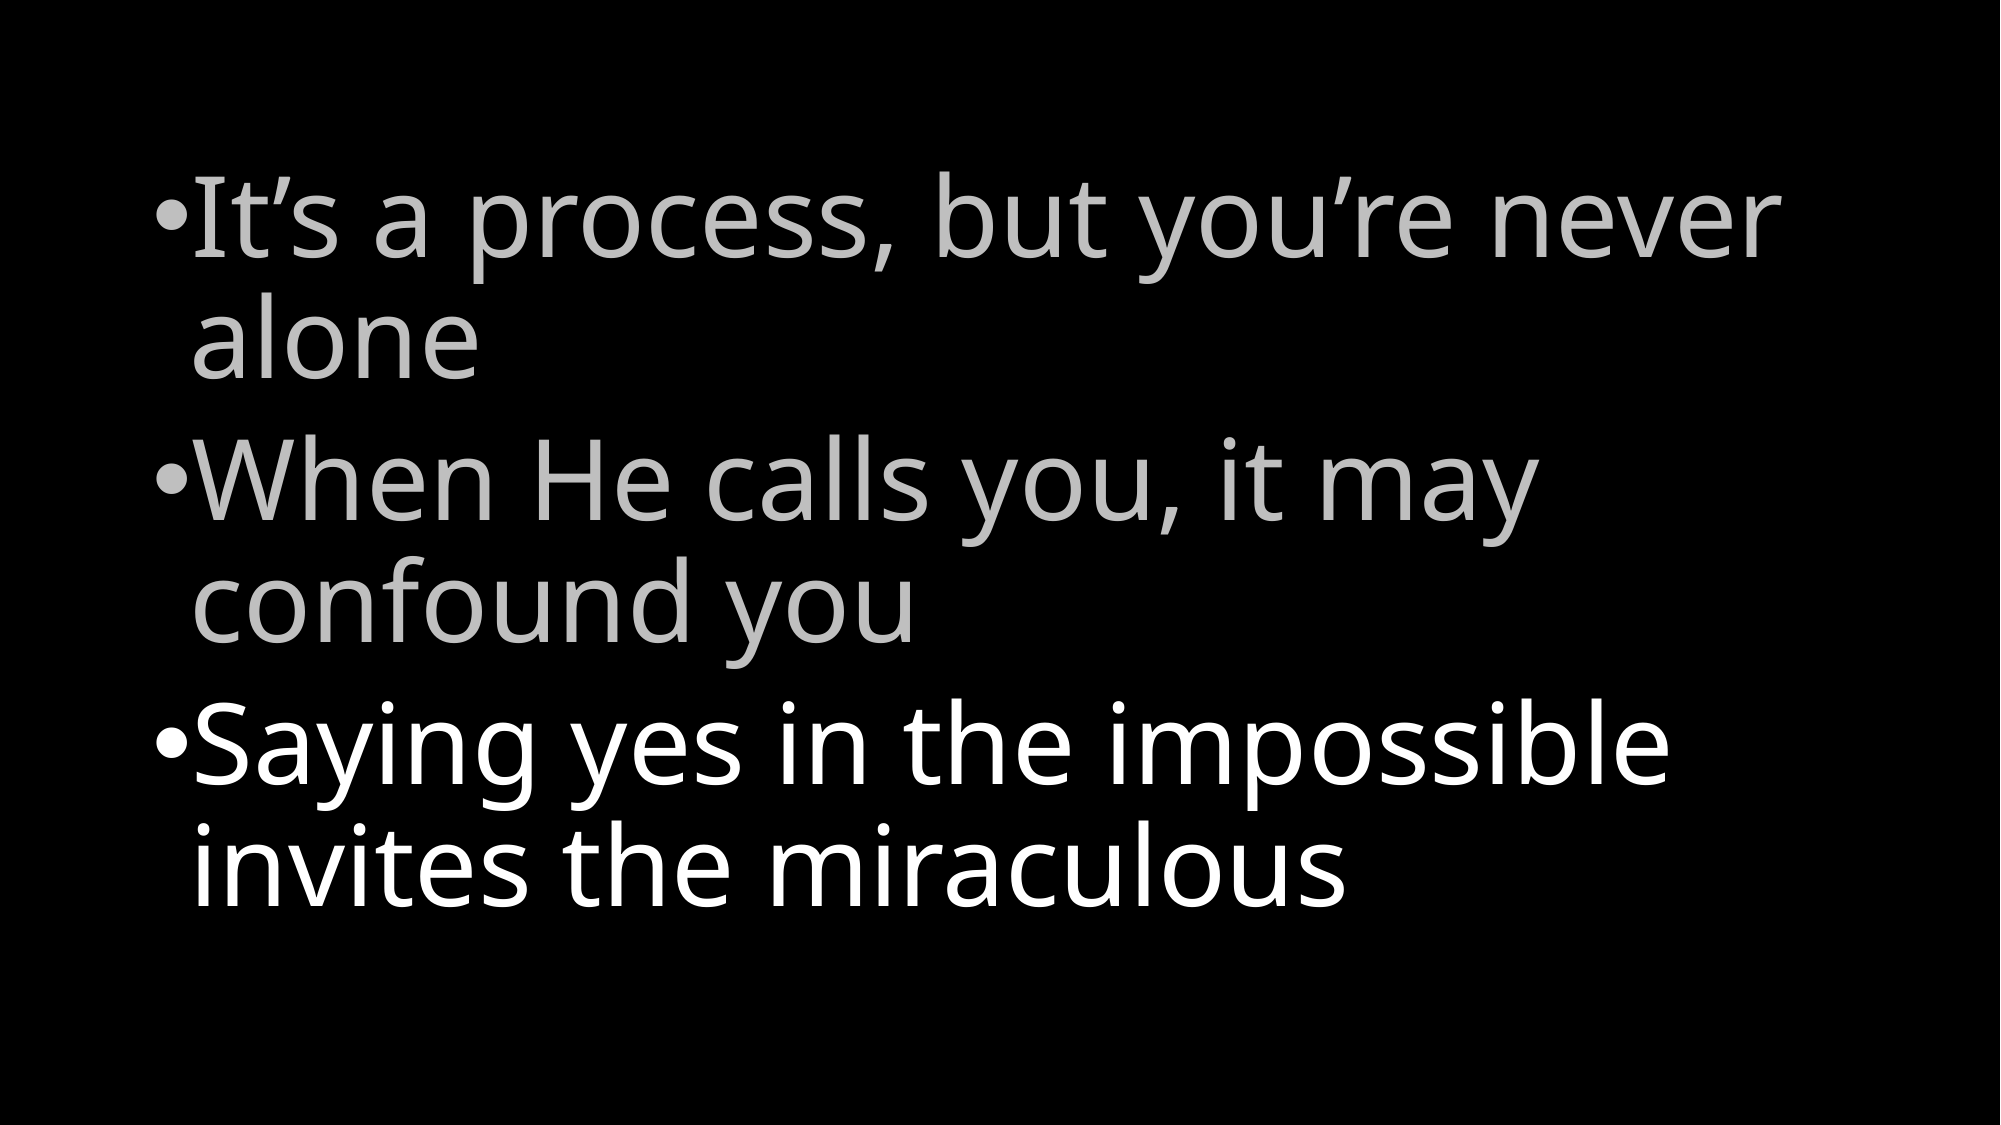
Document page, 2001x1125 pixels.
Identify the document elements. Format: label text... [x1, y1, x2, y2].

list It’s a process, but you’re never alone When He calls you, it may confound you Saying yes in the impossible invites the miraculous [137, 152, 1863, 736]
